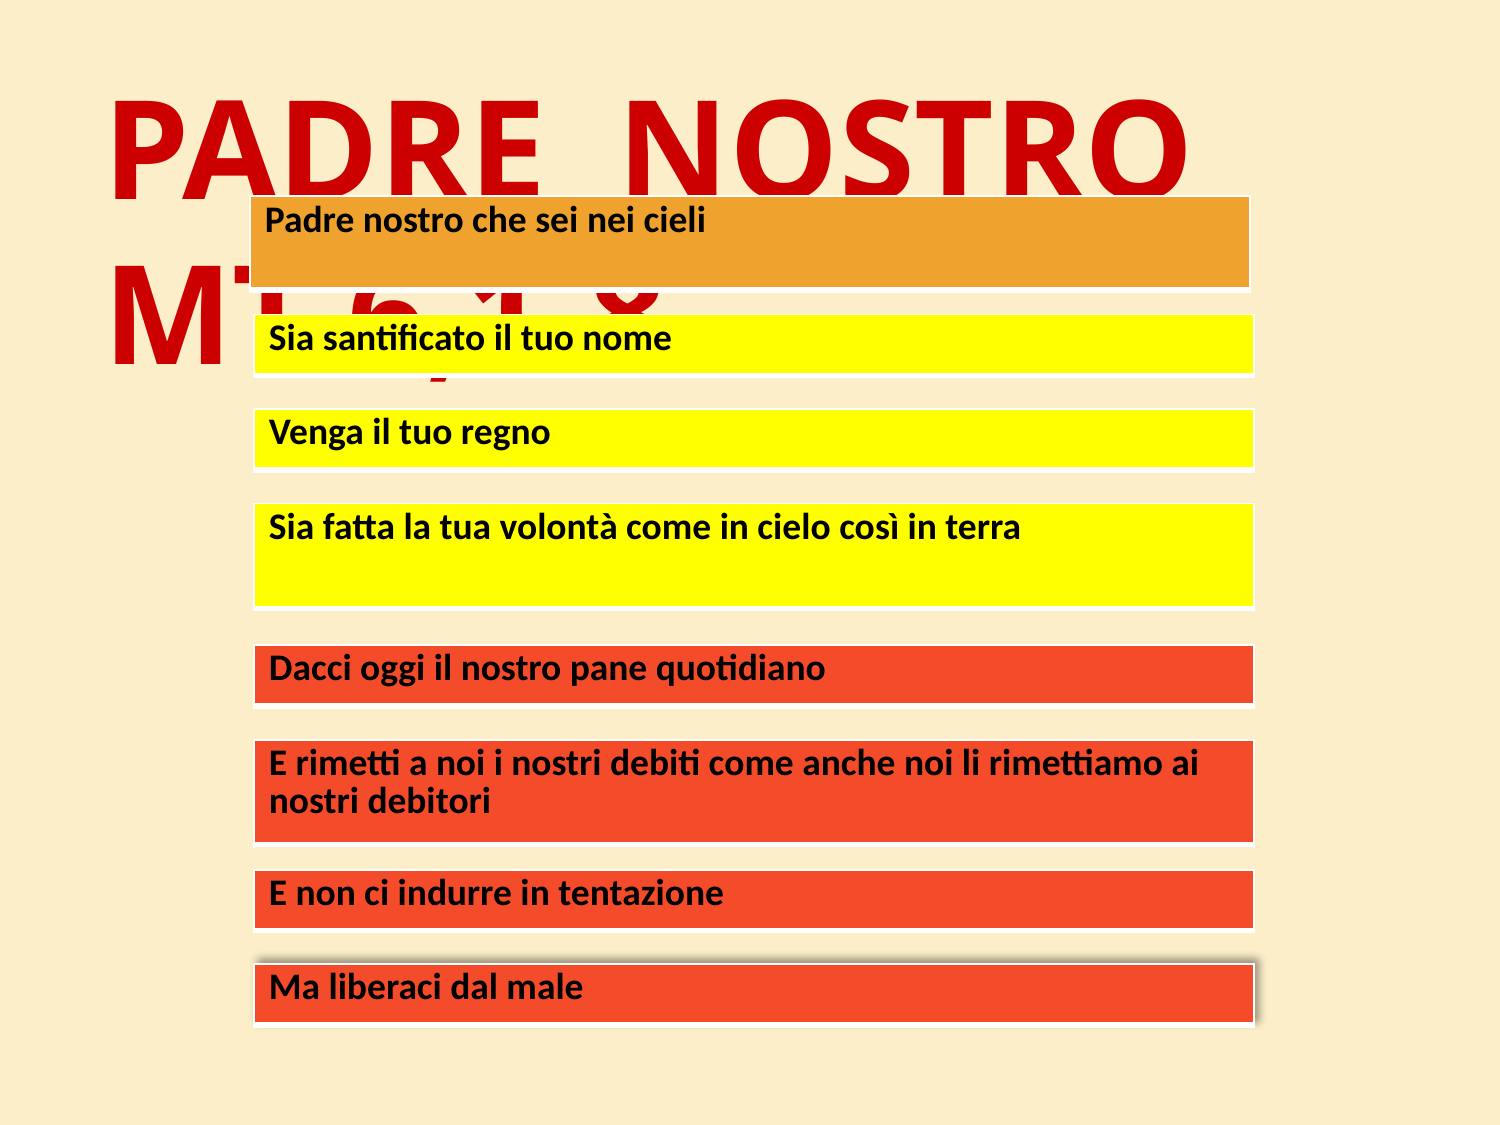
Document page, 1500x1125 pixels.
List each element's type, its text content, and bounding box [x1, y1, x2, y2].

table_header Padre nostro che sei nei cieli [251, 197, 1249, 287]
table_header Dacci oggi il nostro pane quotidiano [255, 646, 1253, 703]
table_header Sia santificato il tuo nome [255, 315, 1253, 373]
table_header E non ci indurre in tentazione [255, 871, 1253, 928]
table_header E rimetti a noi i nostri debiti come anche noi li rimettiamo ai nostri debitori [255, 741, 1253, 842]
text_box PADRE NOSTRO MT 6,1-8 [88, 54, 1400, 400]
table_header Sia fatta la tua volontà come in cielo così in terra [255, 504, 1253, 606]
table_header Venga il tuo regno [255, 410, 1253, 467]
table_header Ma liberaci dal male [255, 965, 1253, 1022]
